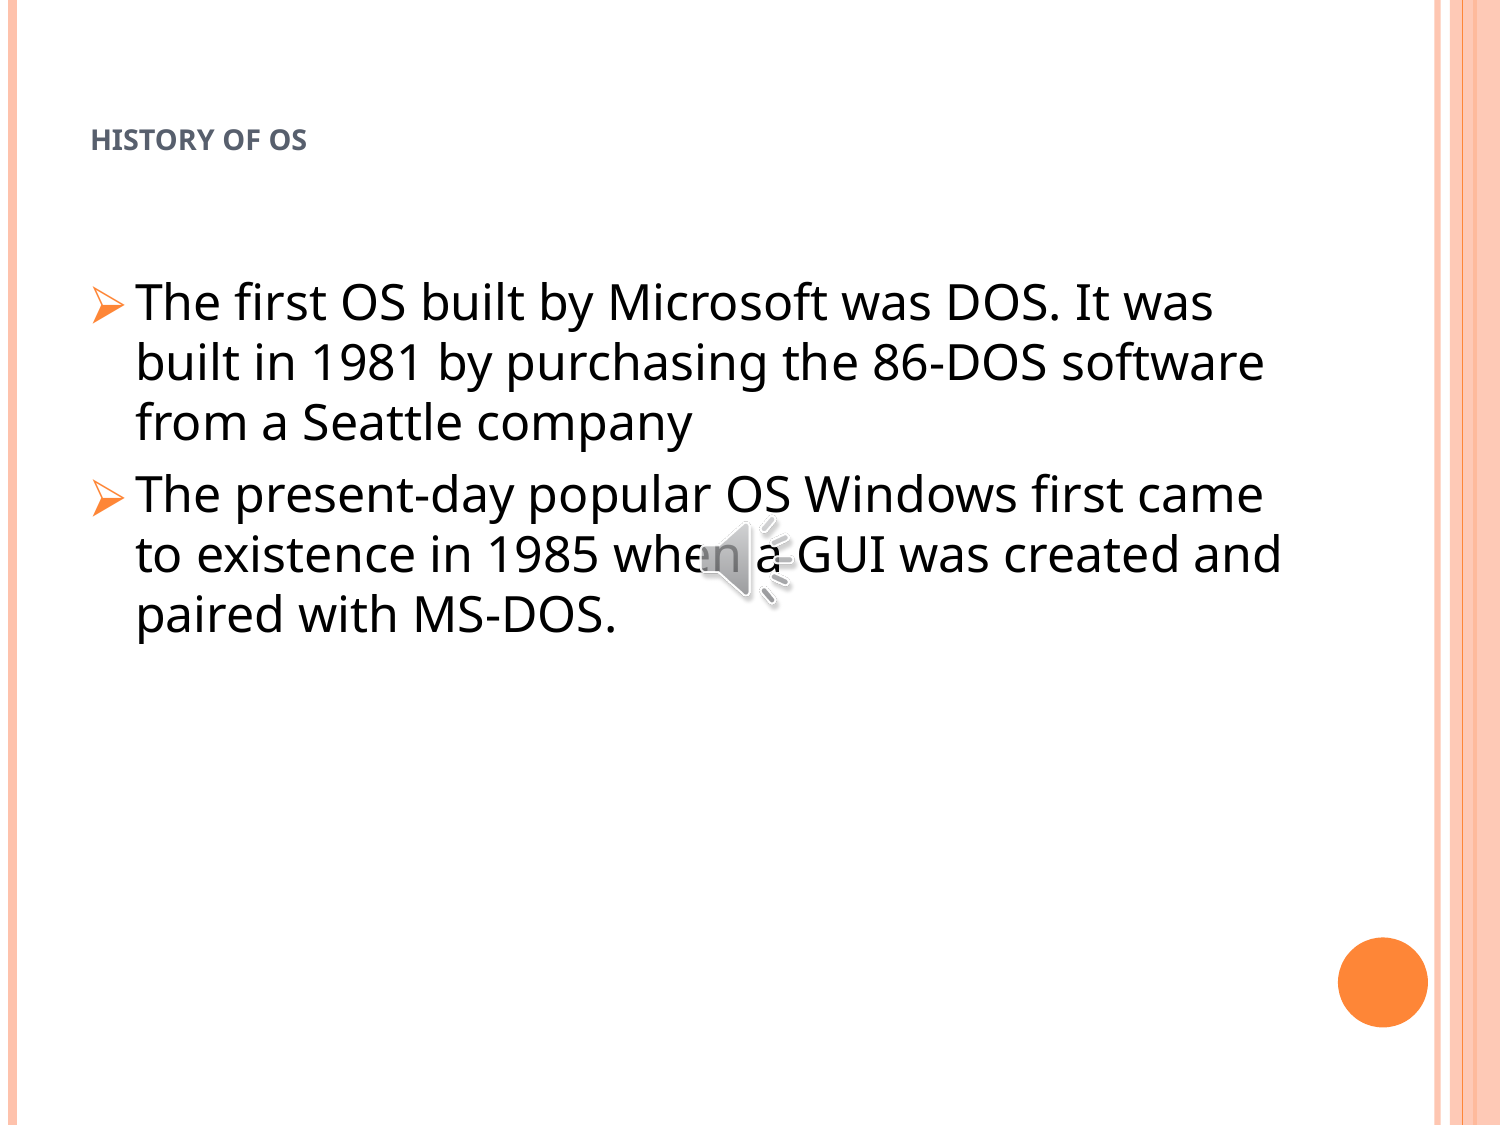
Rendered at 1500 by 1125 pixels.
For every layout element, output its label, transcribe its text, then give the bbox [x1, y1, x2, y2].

picture [699, 512, 801, 613]
list The first OS built by Microsoft was DOS. It was built in 1981 by purchasing the 86-DOS software from a Seattle company The present-day popular OS Windows first came to existence in 1985 when a GUI was created and paired with MS-DOS. [75, 262, 1300, 1062]
title History Of OS [75, 45, 1425, 233]
